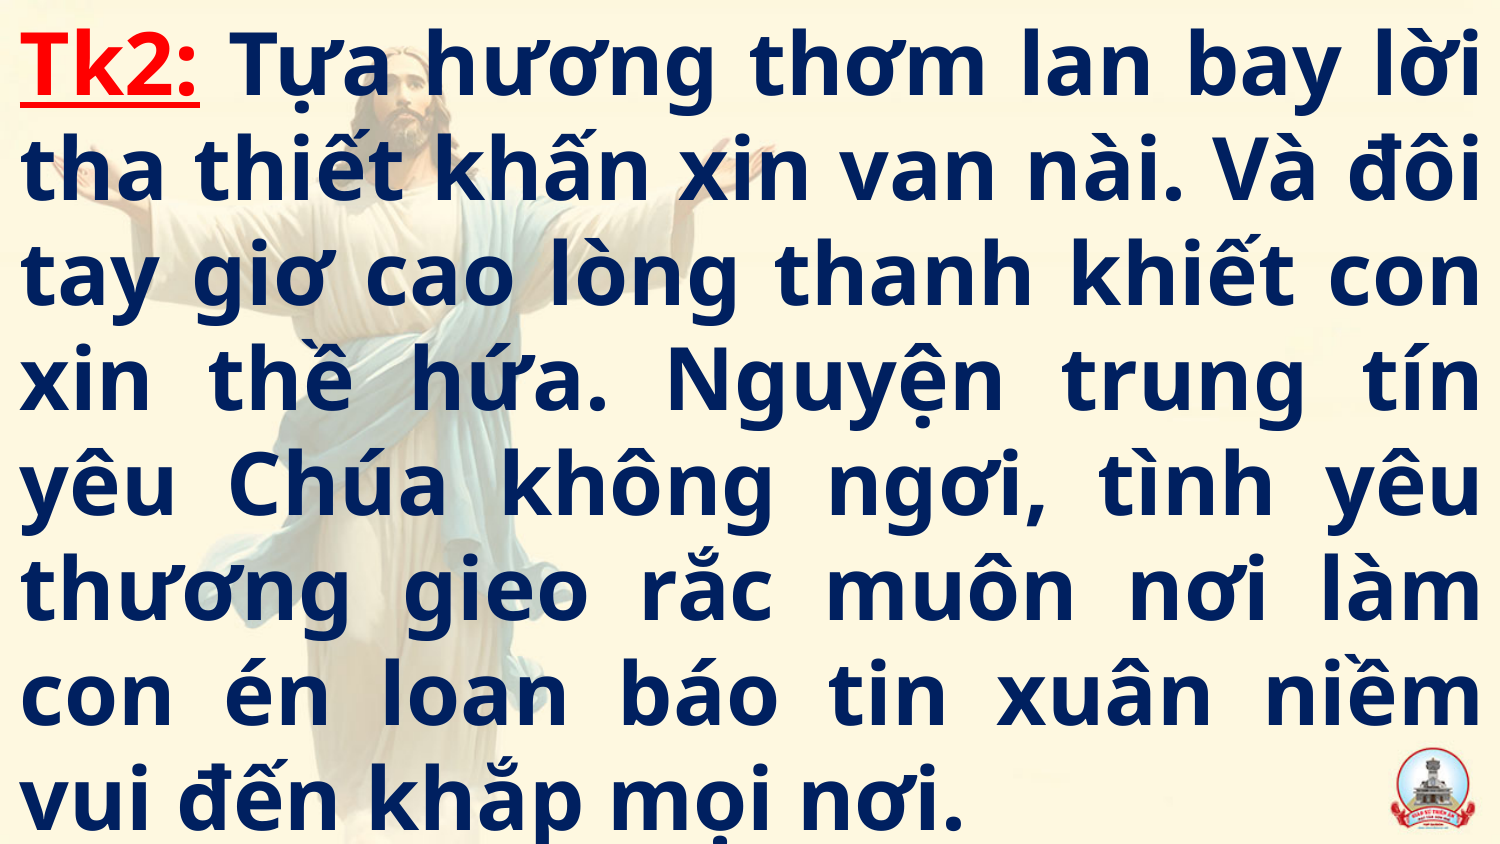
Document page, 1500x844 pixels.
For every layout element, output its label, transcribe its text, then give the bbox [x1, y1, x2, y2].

list Tk2: Tựa hương thơm lan bay lời tha thiết khấn xin van nài. Và đôi tay giơ cao lòng thanh khiết con xin thề hứa. Nguyện trung tín yêu Chúa không ngơi, tình yêu thương gieo rắc muôn nơi làm con én loan báo tin xuân niềm vui đến khắp mọi nơi. [0, 0, 1500, 844]
